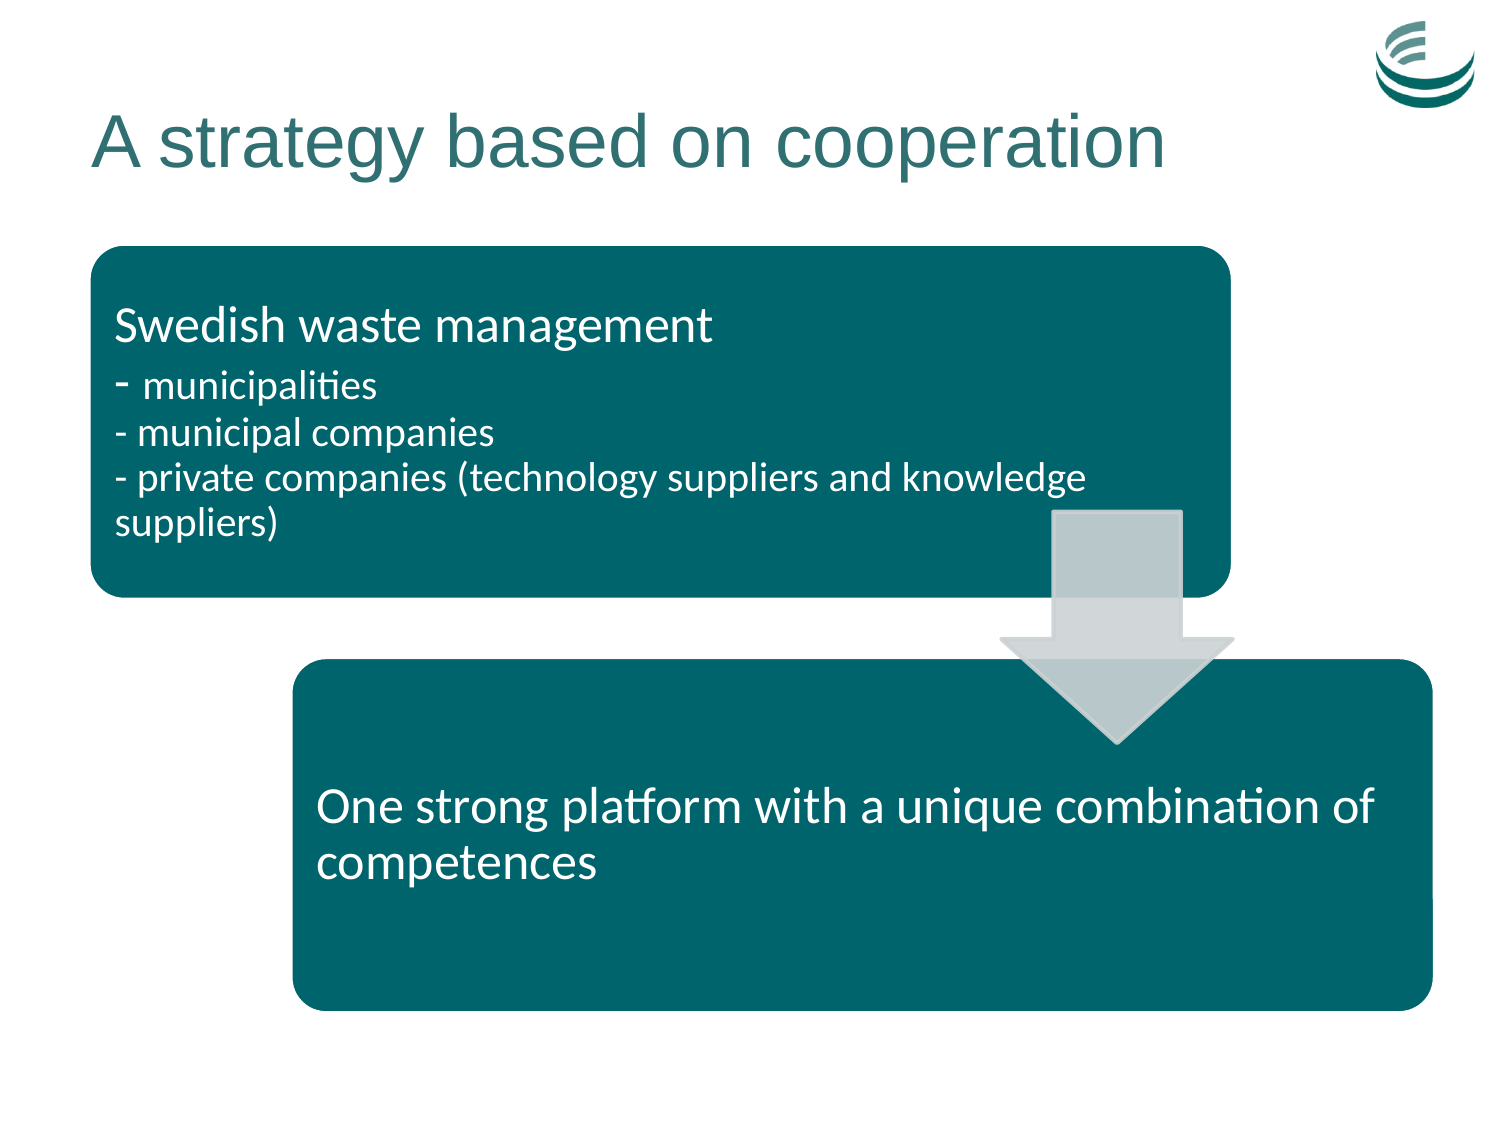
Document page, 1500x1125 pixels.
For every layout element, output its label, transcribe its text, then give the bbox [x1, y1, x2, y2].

title A strategy based on cooperation [76, 30, 1341, 244]
picture [1376, 21, 1476, 108]
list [88, 231, 1436, 1024]
